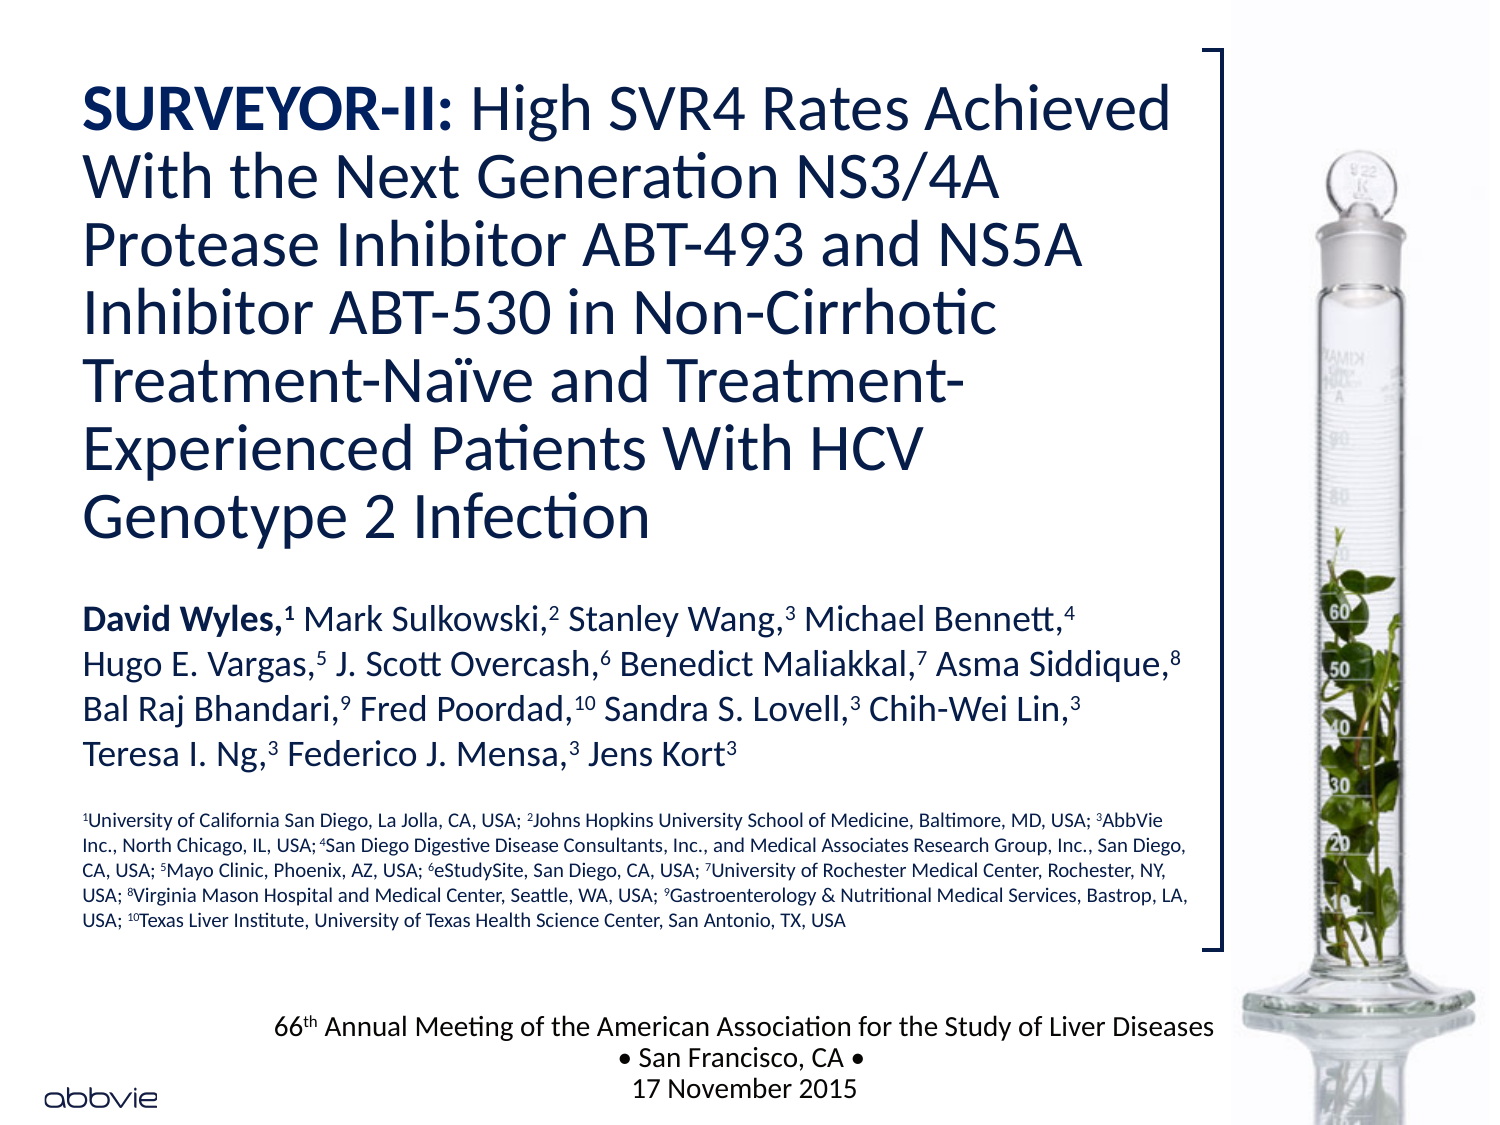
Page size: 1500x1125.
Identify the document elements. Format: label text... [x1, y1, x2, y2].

picture [44, 1087, 158, 1108]
picture [1230, 0, 1490, 1125]
text_box 1University of California San Diego, La Jolla, CA, USA; 2Johns Hopkins University School of Medicine, Baltimore, MD, USA; 3AbbVie Inc., North Chicago, IL, USA; 4San Diego Digestive Disease Consultants, Inc., and Medical Associates Research Group, Inc., San Diego, CA, USA; 5Mayo Clinic, Phoenix, AZ, USA; 6eStudySite, San Diego, CA, USA; 7University of Rochester Medical Center, Rochester, NY, USA; 8Virginia Mason Hospital and Medical Center, Seattle, WA, USA; 9Gastroenterology & Nutritional Medical Services, Bastrop, LA, USA; 10Texas Liver Institute, University of Texas Health Science Center, San Antonio, TX, USA [67, 799, 1208, 940]
text_box 66th Annual Meeting of the American Association for the Study of Liver Diseases • San Francisco, CA • 17 November 2015 [0, 1003, 1225, 1113]
title SURVEYOR-II: High SVR4 Rates Achieved With the Next Generation NS3/4A Protease Inhibitor ABT-493 and NS5A Inhibitor ABT-530 in Non-Cirrhotic Treatment-Naïve and Treatment-Experienced Patients With HCV Genotype 2 Infection [67, 99, 1195, 560]
subtitle David Wyles,1 Mark Sulkowski,2 Stanley Wang,3 Michael Bennett,4 Hugo E. Vargas,5 J. Scott Overcash,6 Benedict Maliakkal,7 Asma Siddique,8 Bal Raj Bhandari,9 Fred Poordad,10 Sandra S. Lovell,3 Chih-Wei Lin,3 Teresa I. Ng,3 Federico J. Mensa,3 Jens Kort3 [67, 586, 1225, 706]
